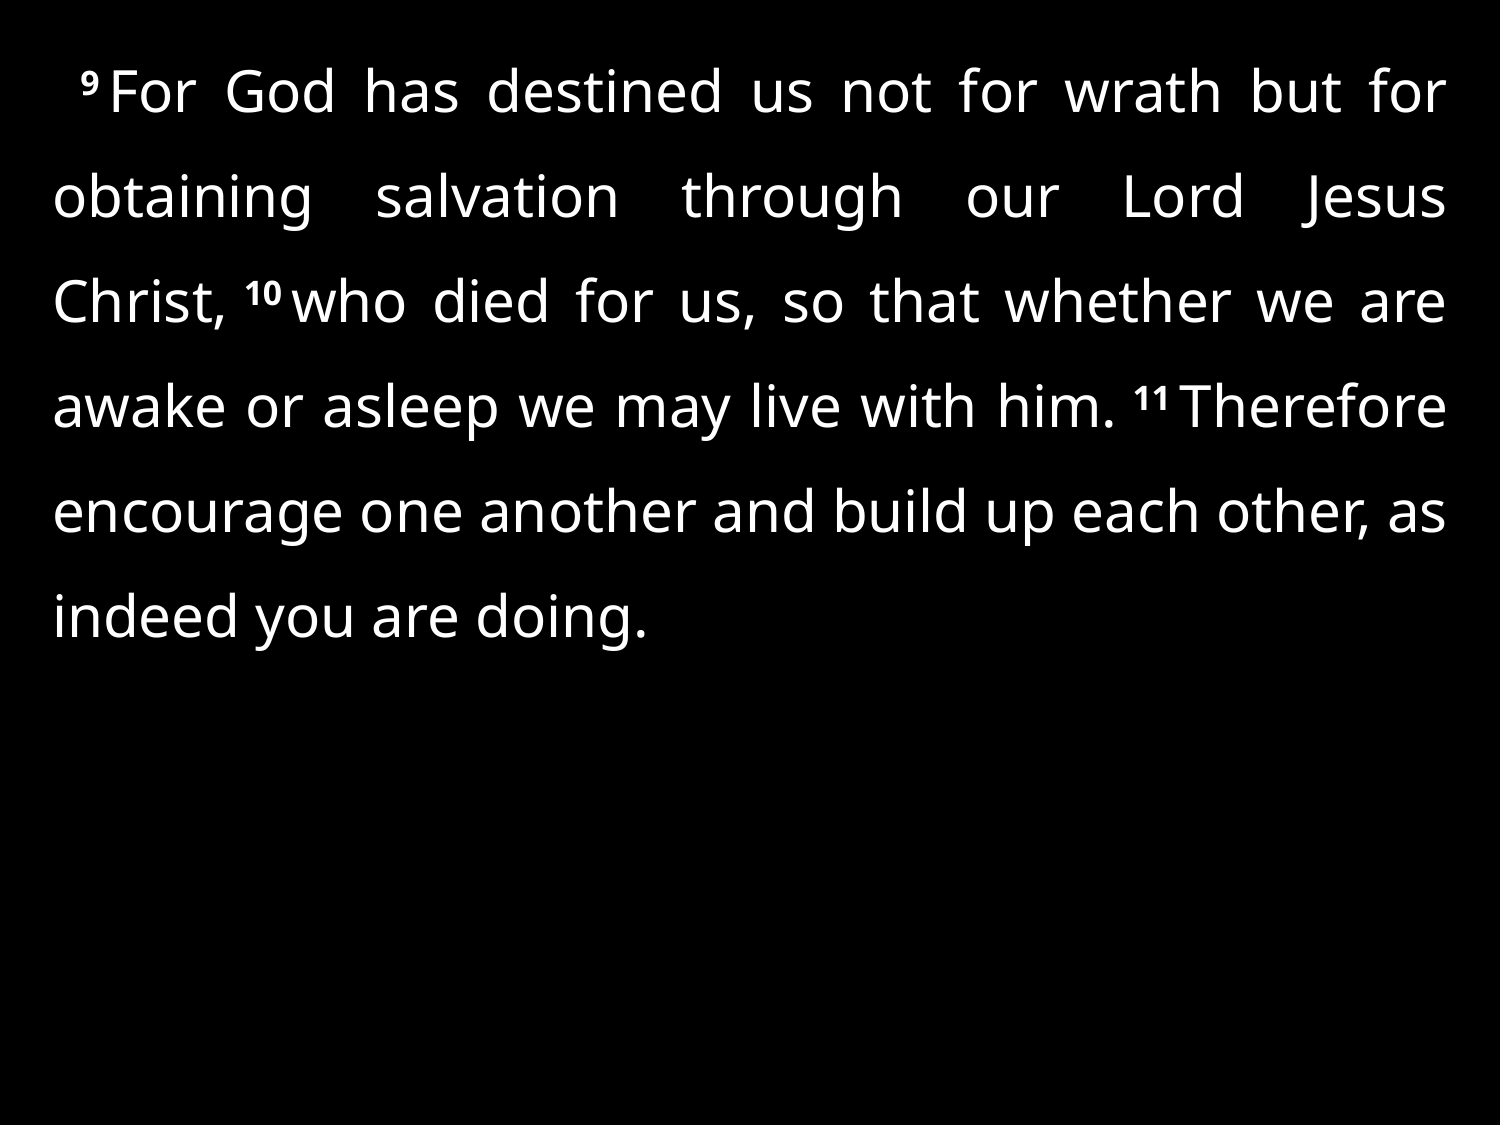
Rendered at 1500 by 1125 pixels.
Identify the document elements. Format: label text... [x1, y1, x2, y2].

text_box 9 For God has destined us not for wrath but for obtaining salvation through our Lord Jesus Christ, 10 who died for us, so that whether we are awake or asleep we may live with him. 11 Therefore encourage one another and build up each other, as indeed you are doing. [37, 12, 1463, 657]
